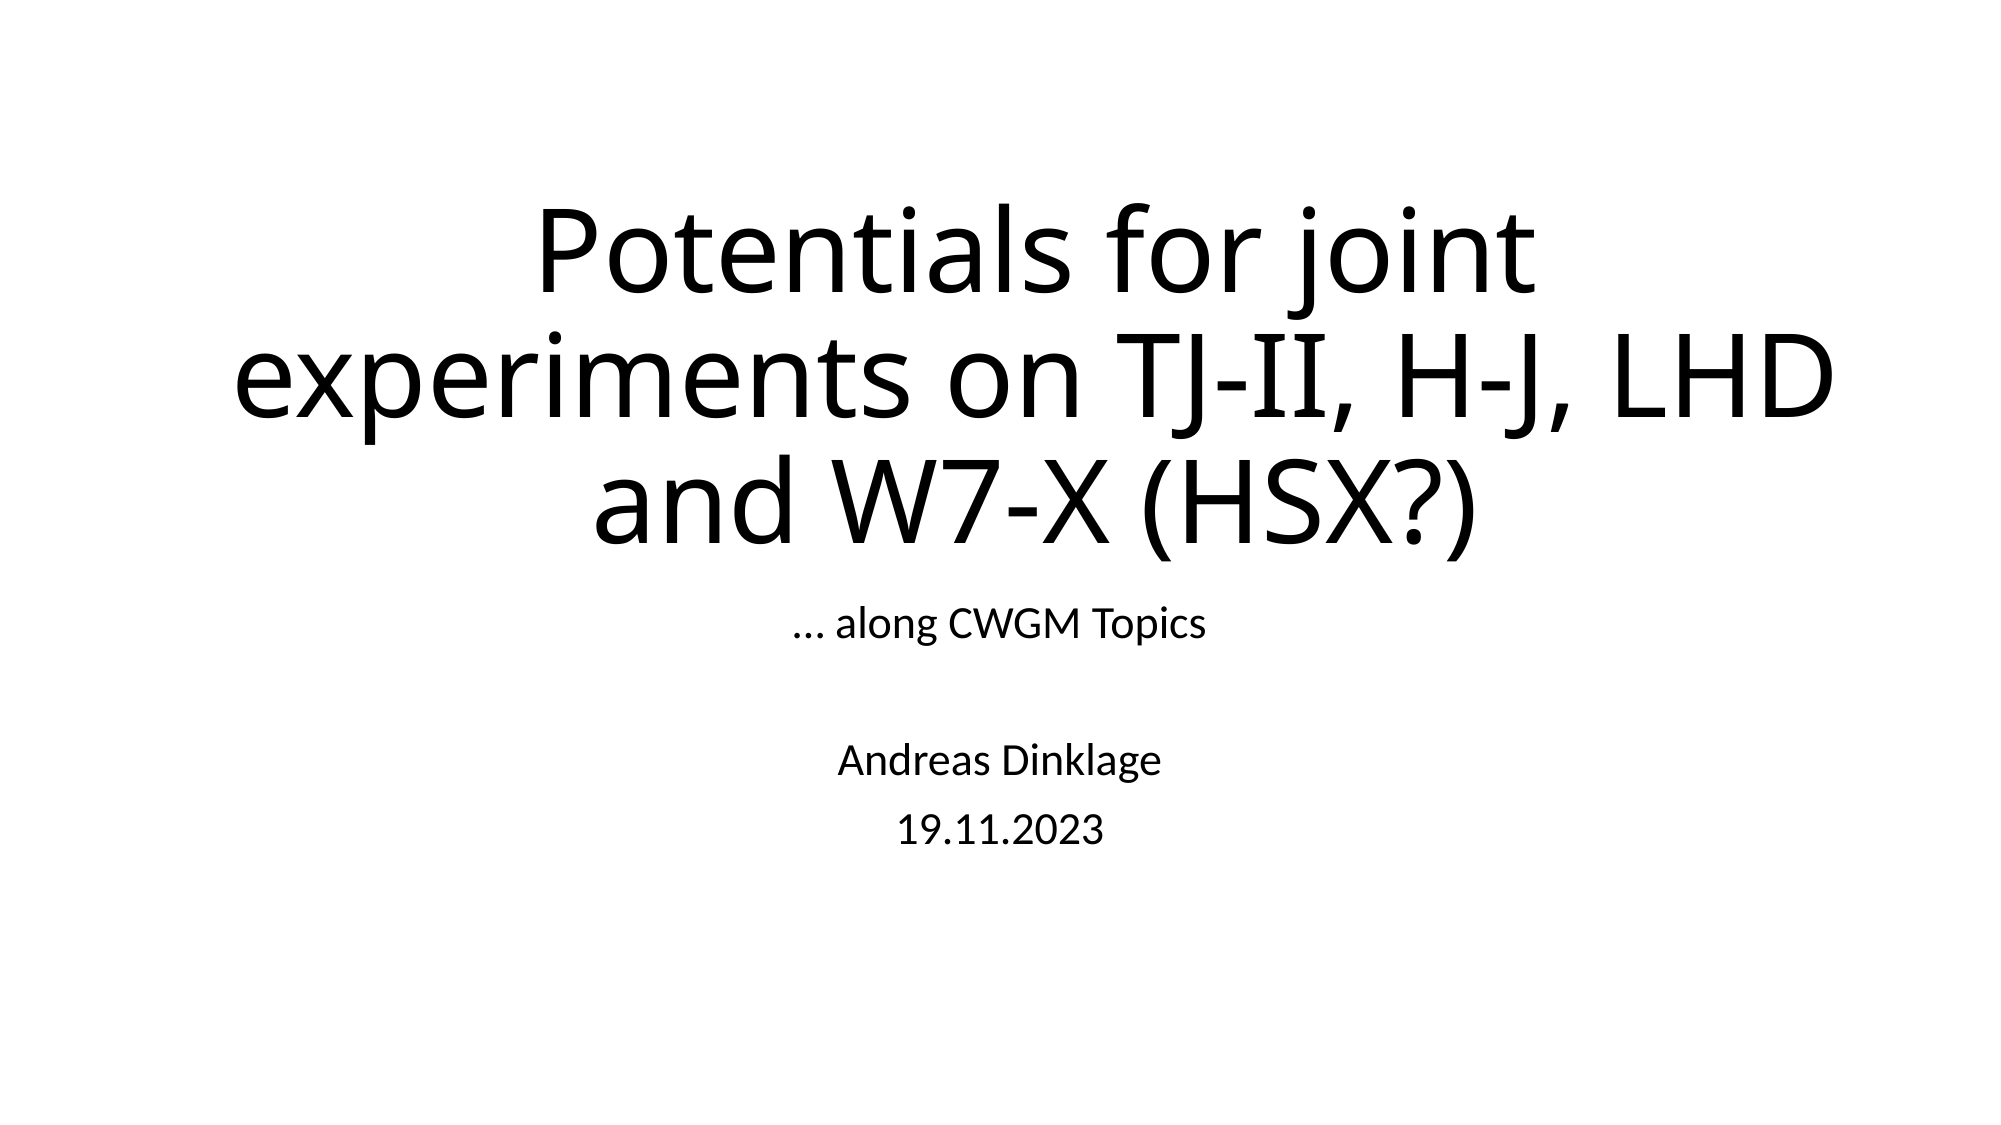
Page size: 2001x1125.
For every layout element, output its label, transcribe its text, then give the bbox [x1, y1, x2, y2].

title Potentials for joint experiments on TJ-II, H-J, LHD and W7-X (HSX?) [188, 184, 1884, 576]
subtitle … along CWGM Topics Andreas Dinklage 19.11.2023 [249, 590, 1750, 863]
